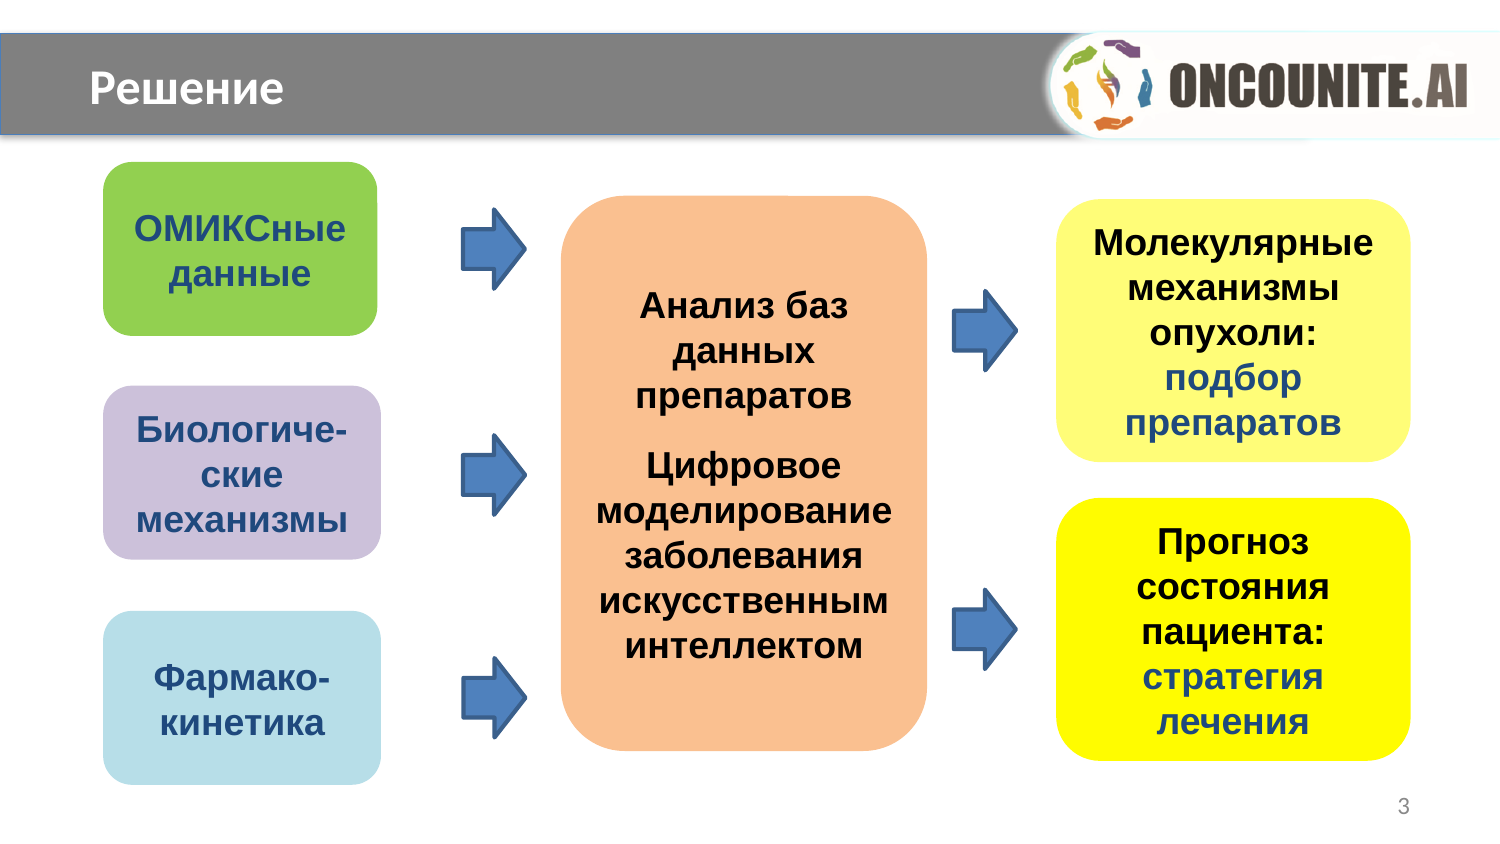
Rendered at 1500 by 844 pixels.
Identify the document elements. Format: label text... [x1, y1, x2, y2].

text_box [951, 288, 1018, 373]
title Решение [74, 46, 1032, 124]
slide_number 3 [1074, 782, 1425, 828]
text_box Фармако-кинетика [101, 608, 384, 787]
text_box [460, 433, 527, 517]
text_box ОМИКСные данные [101, 159, 380, 339]
picture [1037, 20, 1500, 150]
text_box [951, 587, 1018, 672]
text_box Молекулярные механизмы опухоли: подбор препаратов [1054, 197, 1413, 465]
text_box [461, 656, 528, 740]
text_box Прогноз состояния пациента: стратегия лечения [1054, 495, 1413, 763]
text_box Биологиче-ские механизмы [101, 383, 384, 562]
text_box Анализ баз данных препаратов Цифровое моделирование заболевания искусственным интеллектом [558, 193, 930, 754]
text_box [460, 207, 527, 291]
